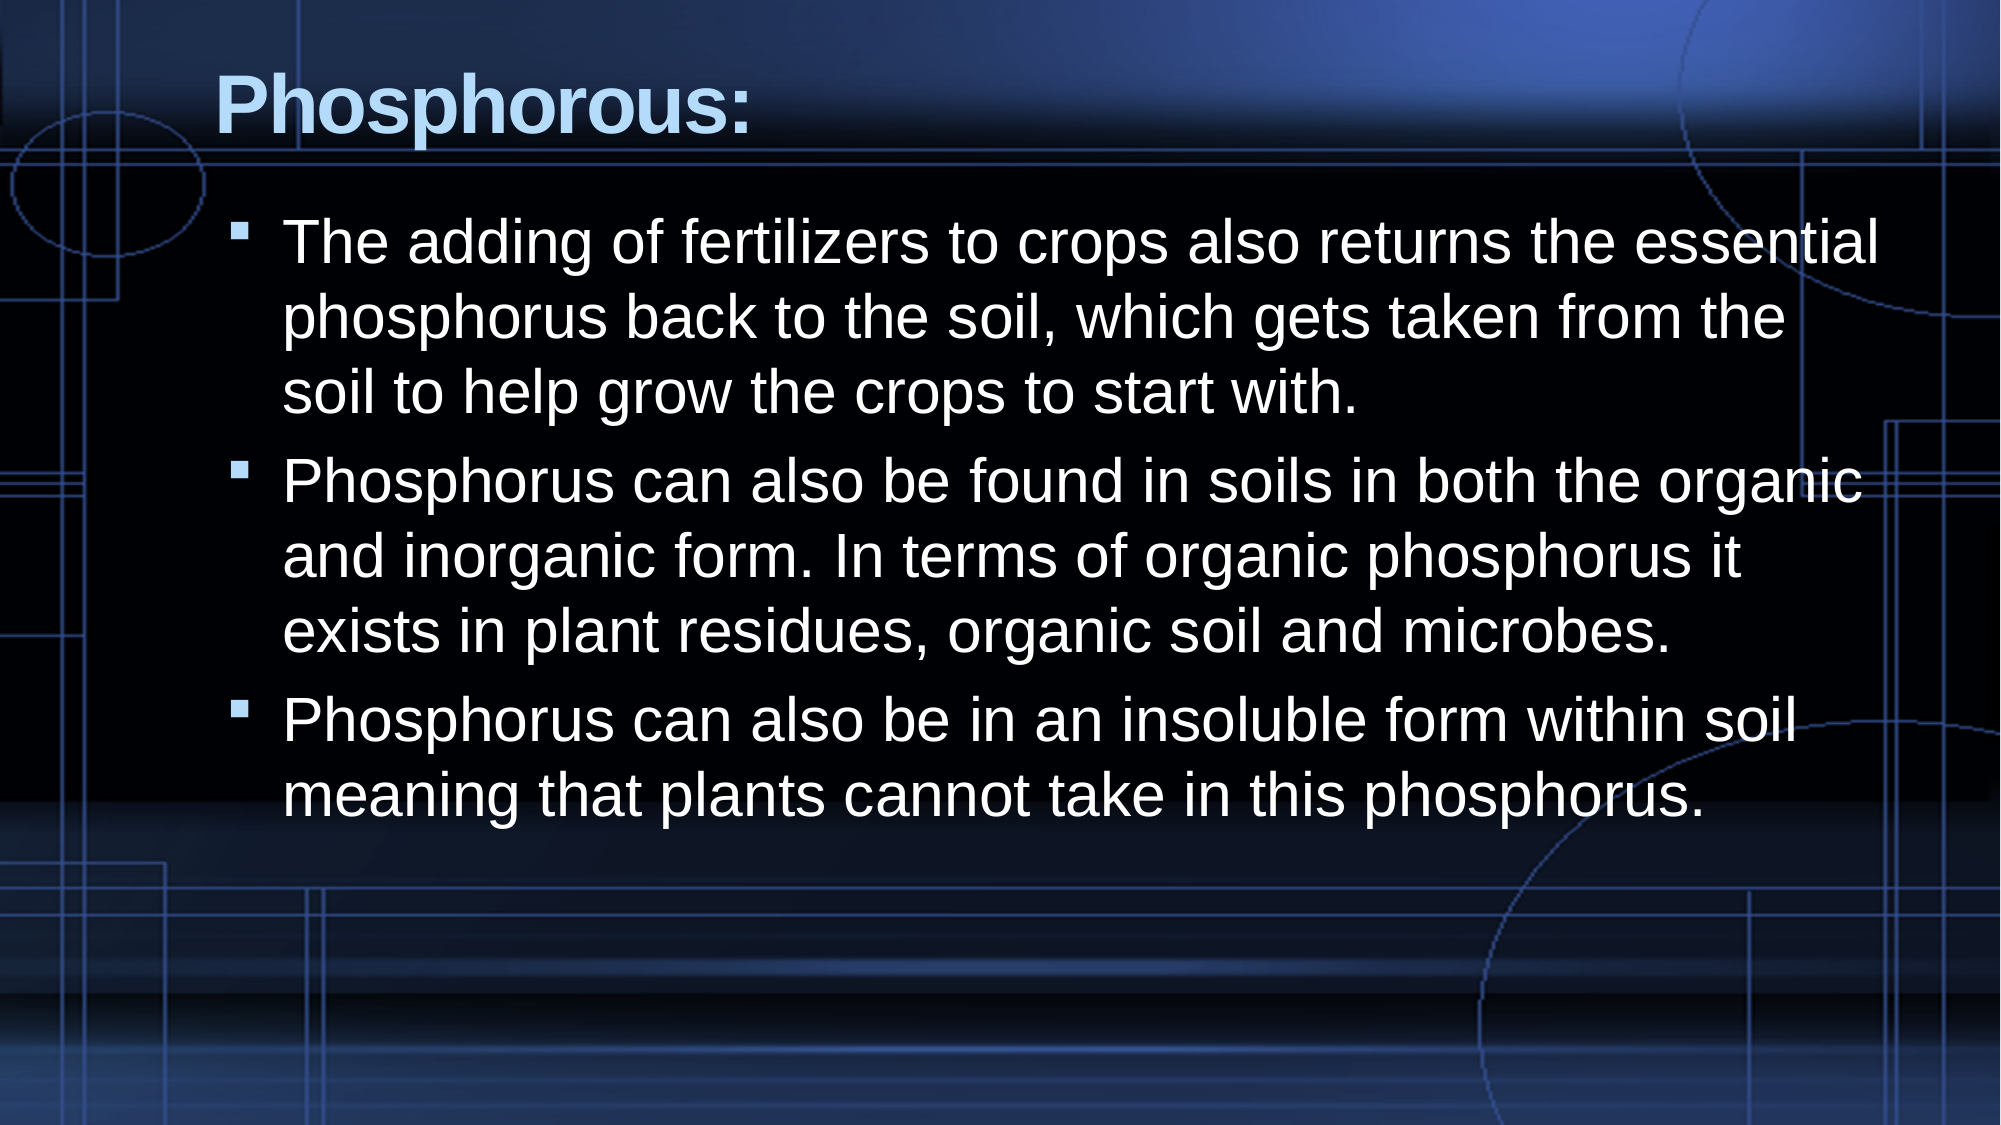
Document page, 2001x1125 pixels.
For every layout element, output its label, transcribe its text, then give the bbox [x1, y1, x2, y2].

title Phosphorous: [200, 43, 1900, 193]
list The adding of fertilizers to crops also returns the essential phosphorus back to the soil, which gets taken from the soil to help grow the crops to start with. Phosphorus can also be found in soils in both the organic and inorganic form. In terms of organic phosphorus it exists in plant residues, organic soil and microbes. Phosphorus can also be in an insoluble form within soil meaning that plants cannot take in this phosphorus. [200, 193, 1900, 1043]
picture [0, 0, 2001, 1125]
